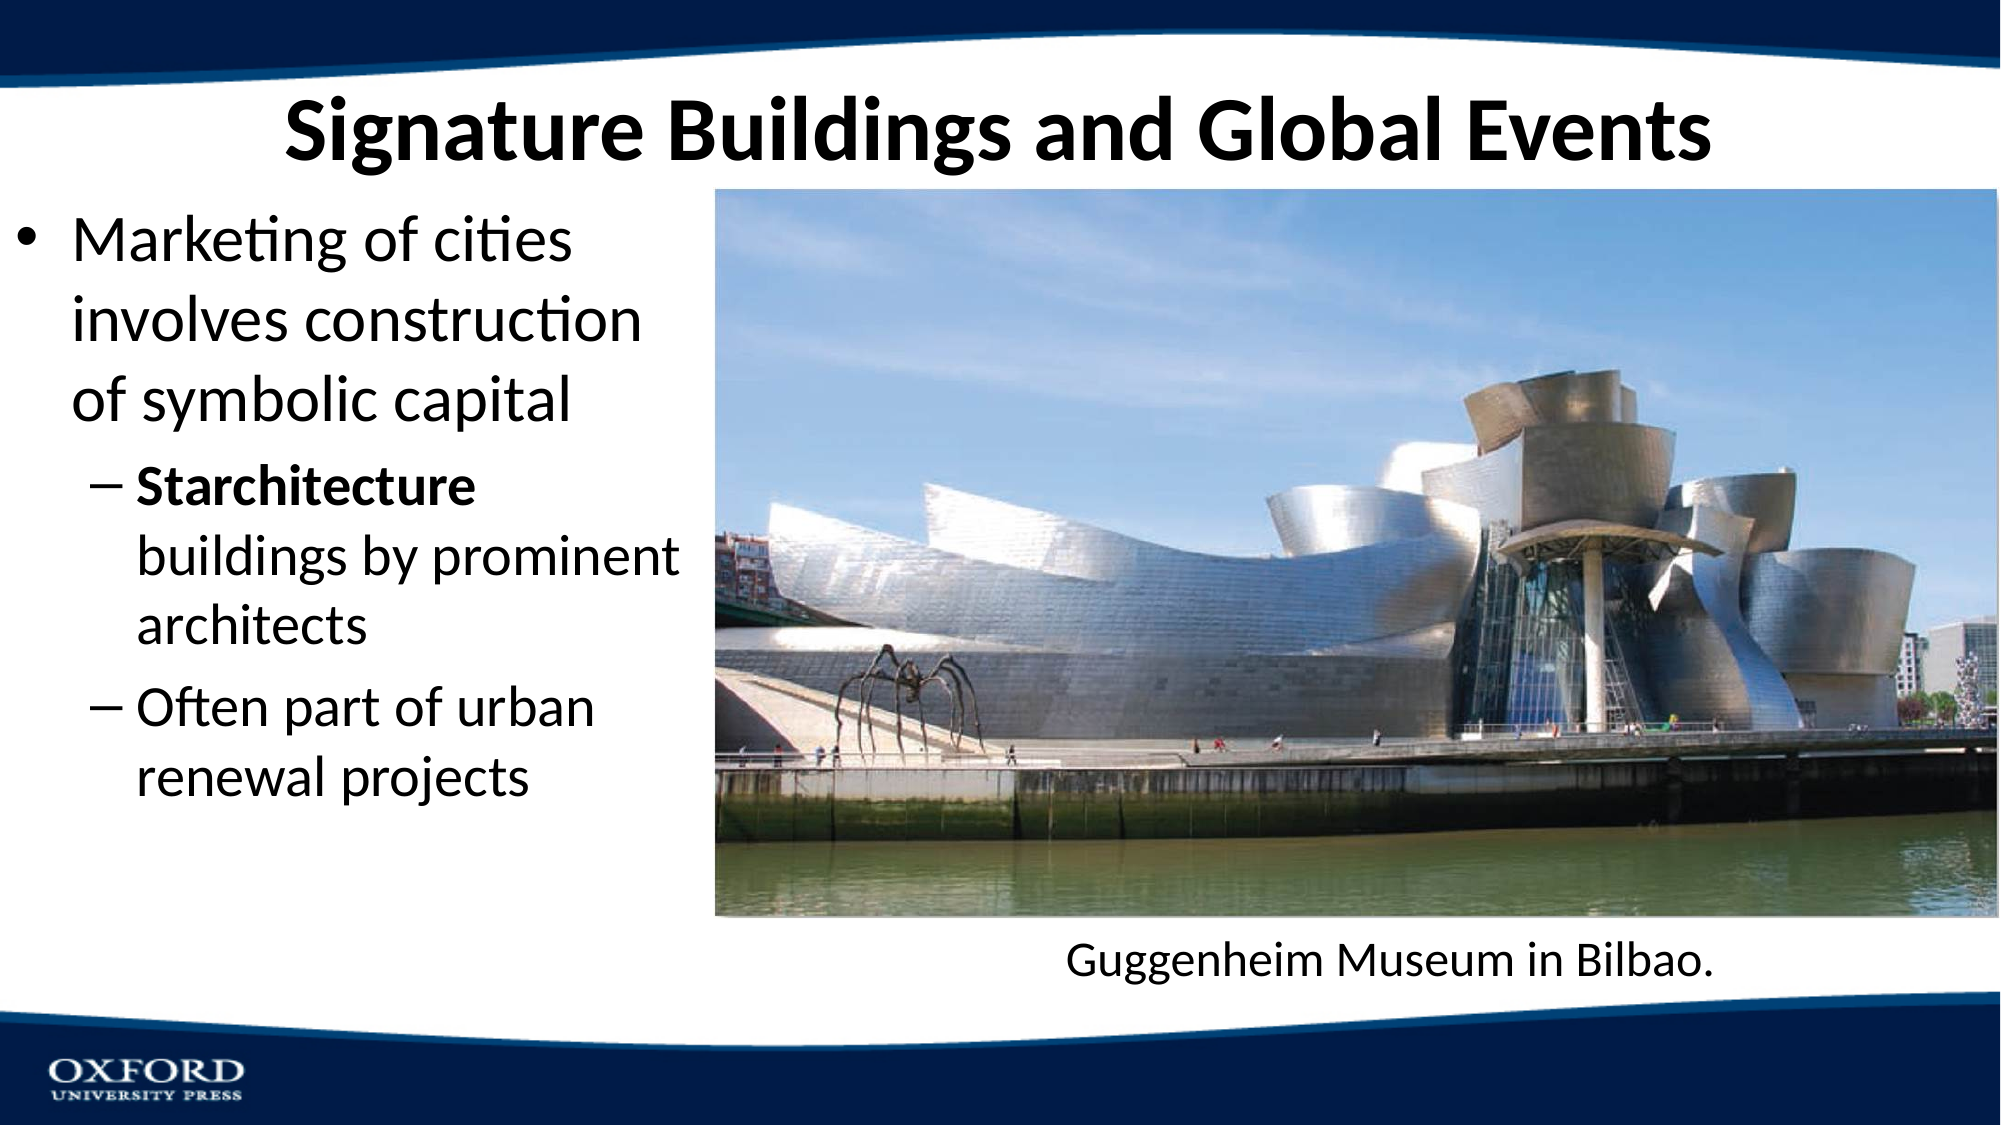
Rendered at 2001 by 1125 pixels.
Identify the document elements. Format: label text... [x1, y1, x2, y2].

list Marketing of cities involves construction of symbolic capital Starchitecture buildings by prominent architects Often part of urban renewal projects [0, 187, 700, 1013]
title Signature Buildings and Global Events [50, 59, 1950, 188]
list Guggenheim Museum in Bilbao. [1026, 928, 1740, 1013]
picture [0, 0, 2001, 1125]
